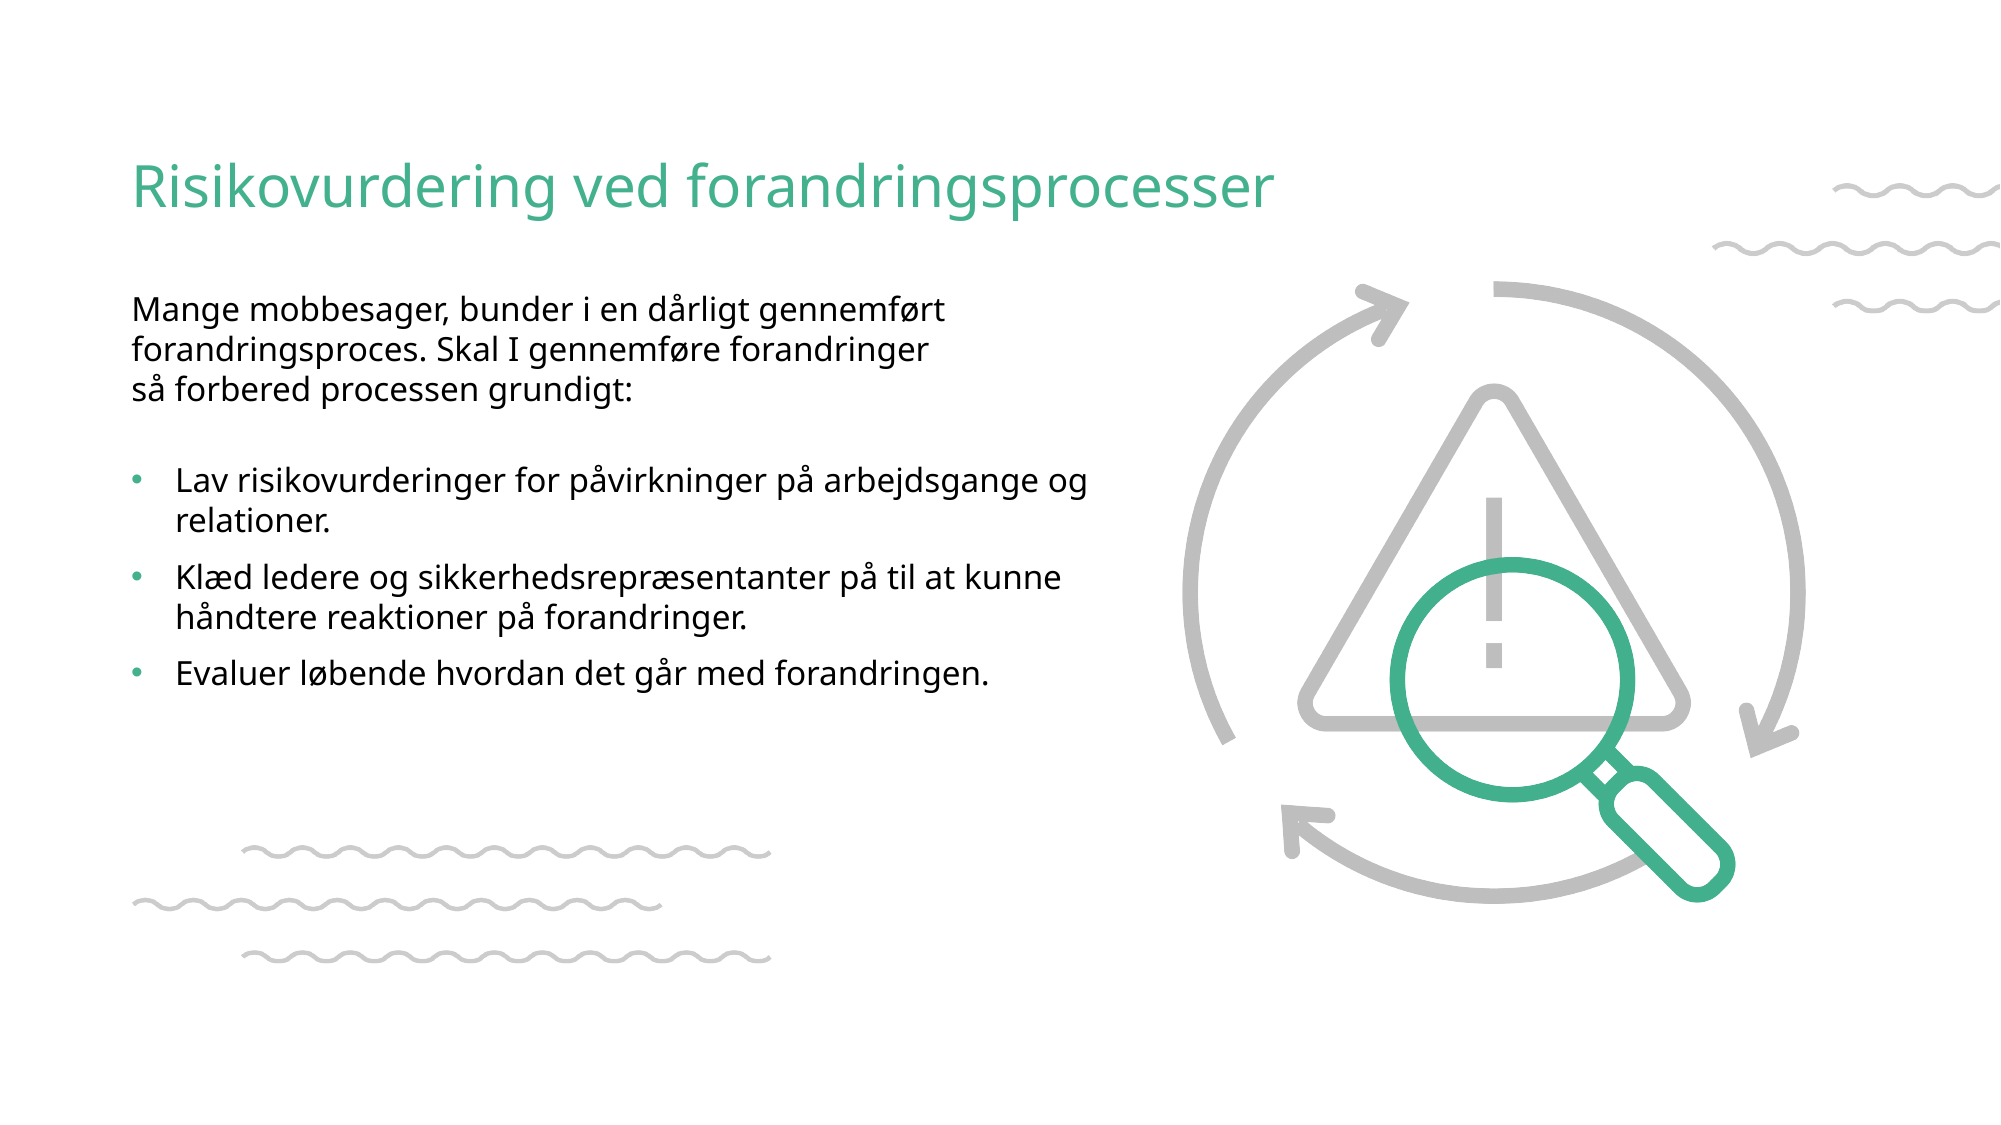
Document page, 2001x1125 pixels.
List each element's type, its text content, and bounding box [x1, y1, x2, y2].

picture [1182, 183, 2000, 904]
text_box Mange mobbesager, bunder i en dårligt gennemført forandringsproces. Skal I gennemføre forandringer så forbered processen grundigt: [116, 281, 982, 416]
text_box Risikovurdering ved forandringsprocesser [116, 141, 1395, 227]
text_box Lav risikovurderinger for påvirkninger på arbejdsgange og relationer. Klæd ledere og sikkerhedsrepræsentanter på til at kunne håndtere reaktioner på forandringer. Evaluer løbende hvordan det går med forandringen. [130, 459, 1115, 693]
picture [130, 845, 772, 964]
